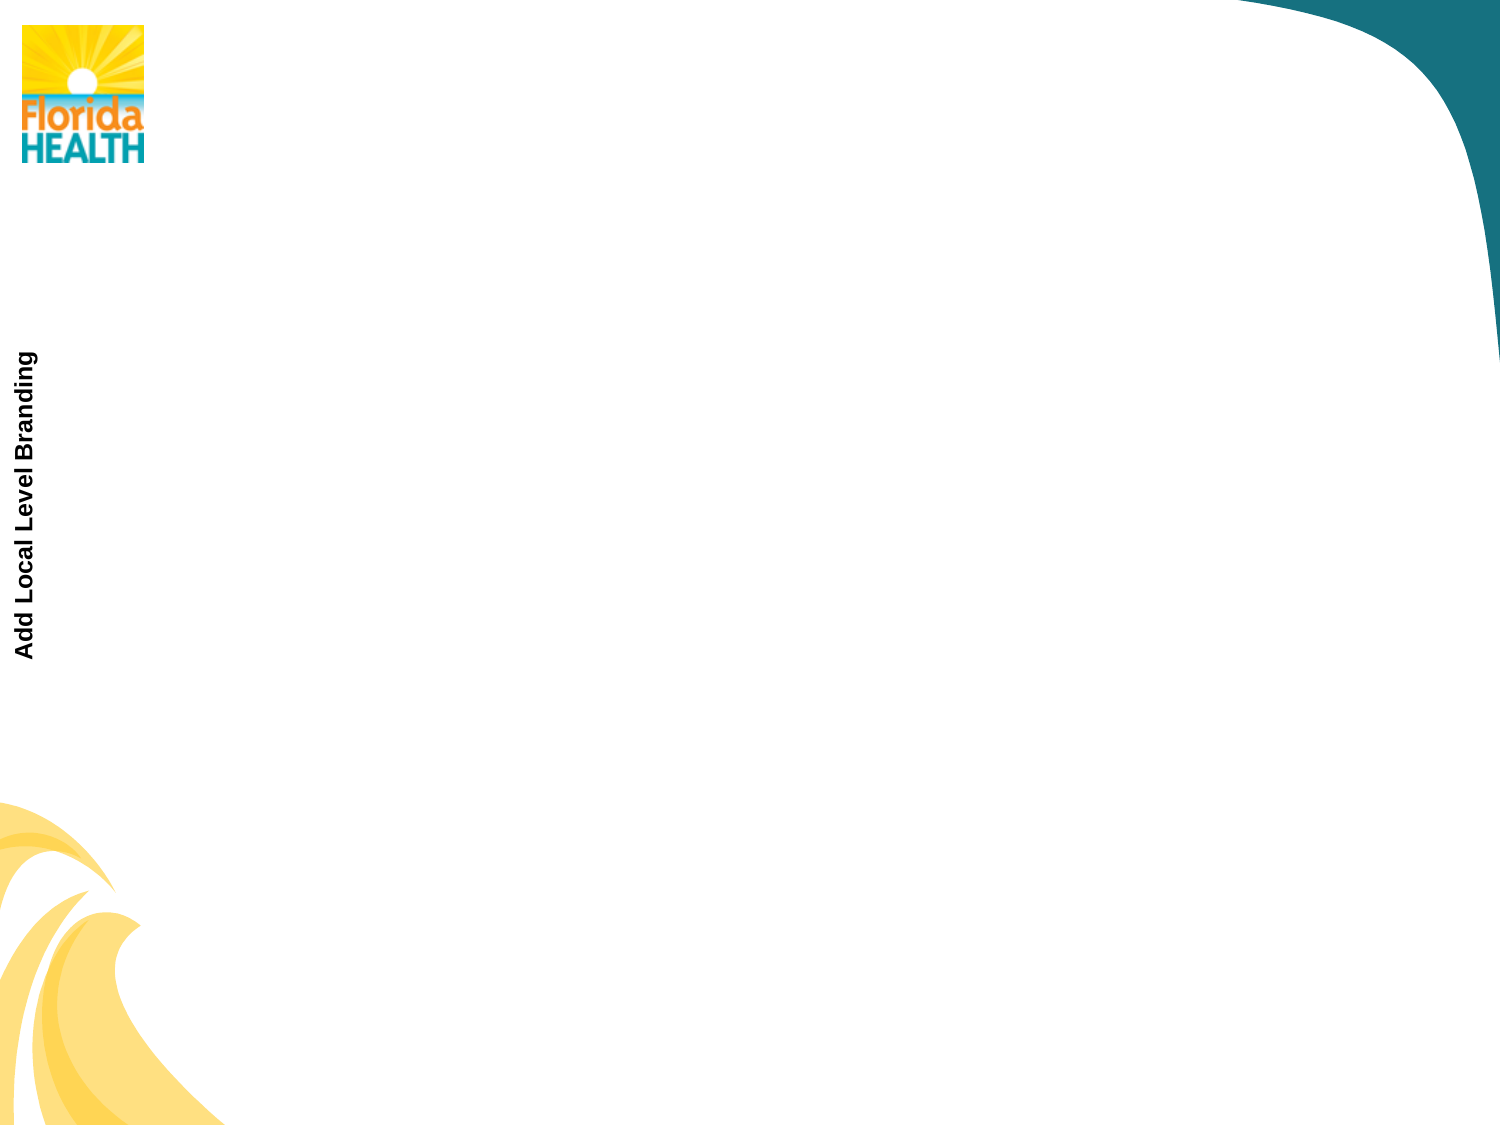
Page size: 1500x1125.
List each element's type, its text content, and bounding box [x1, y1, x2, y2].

picture [22, 25, 144, 163]
text_box Add Local Level Branding [0, 312, 45, 676]
